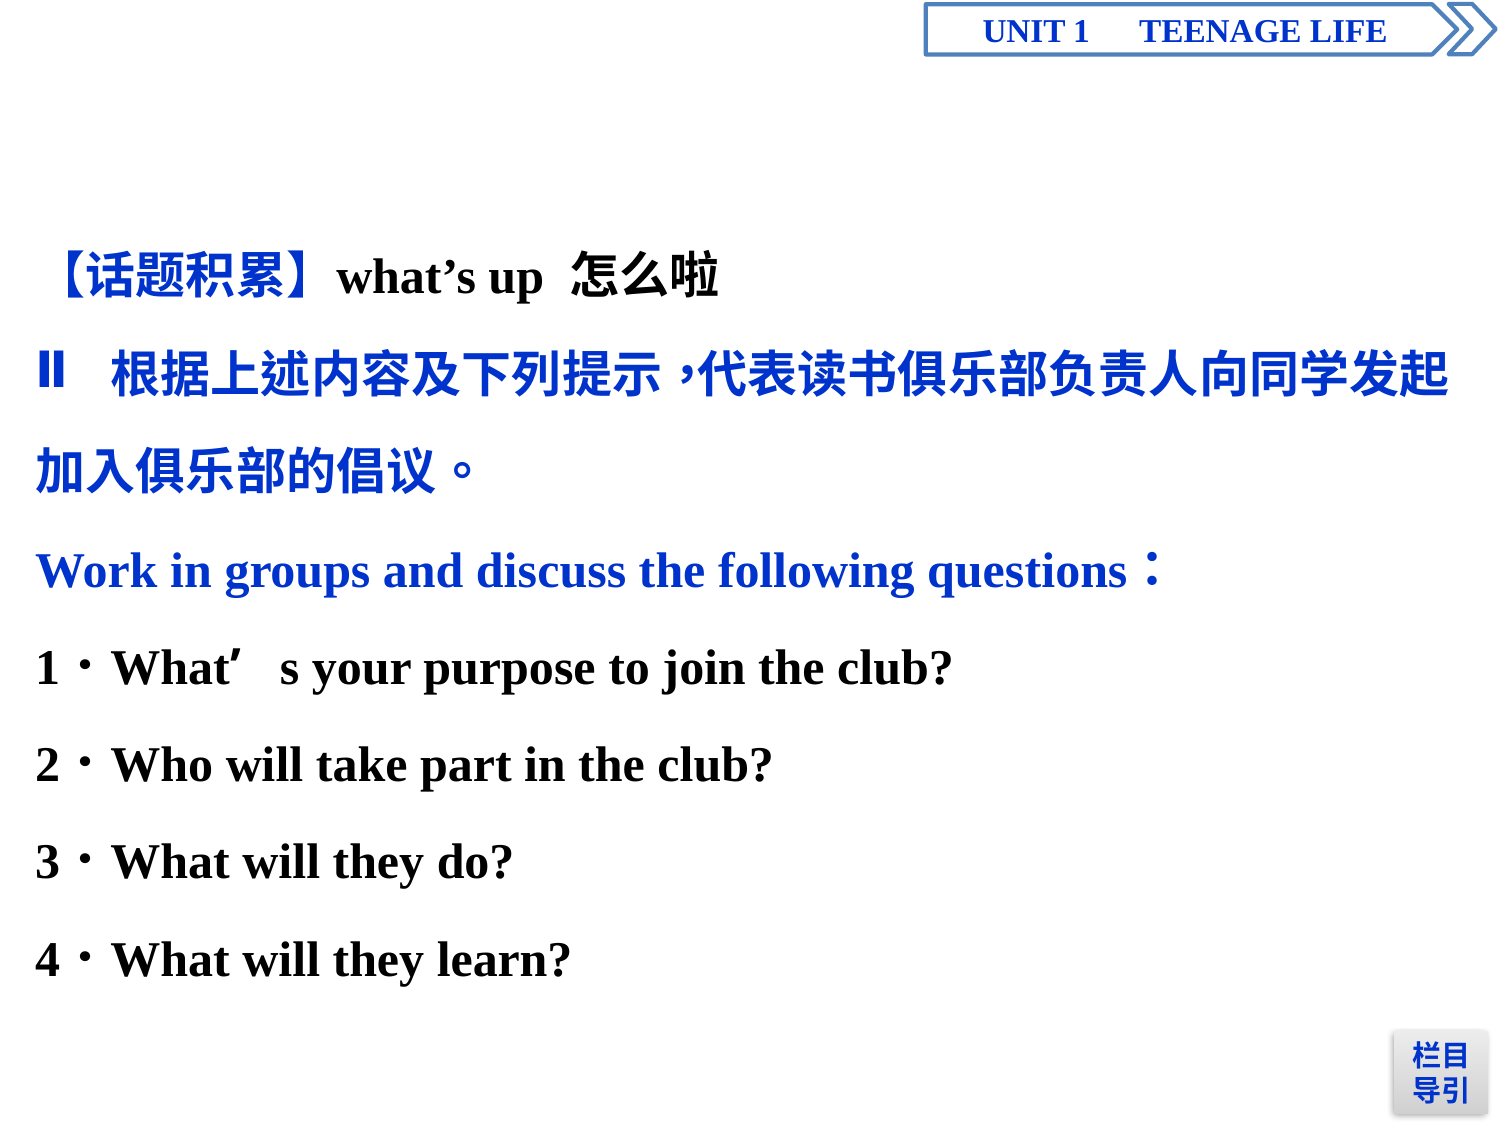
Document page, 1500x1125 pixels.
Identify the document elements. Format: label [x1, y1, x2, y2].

text_box [34, 243, 1466, 337]
text_box [34, 337, 1466, 1024]
